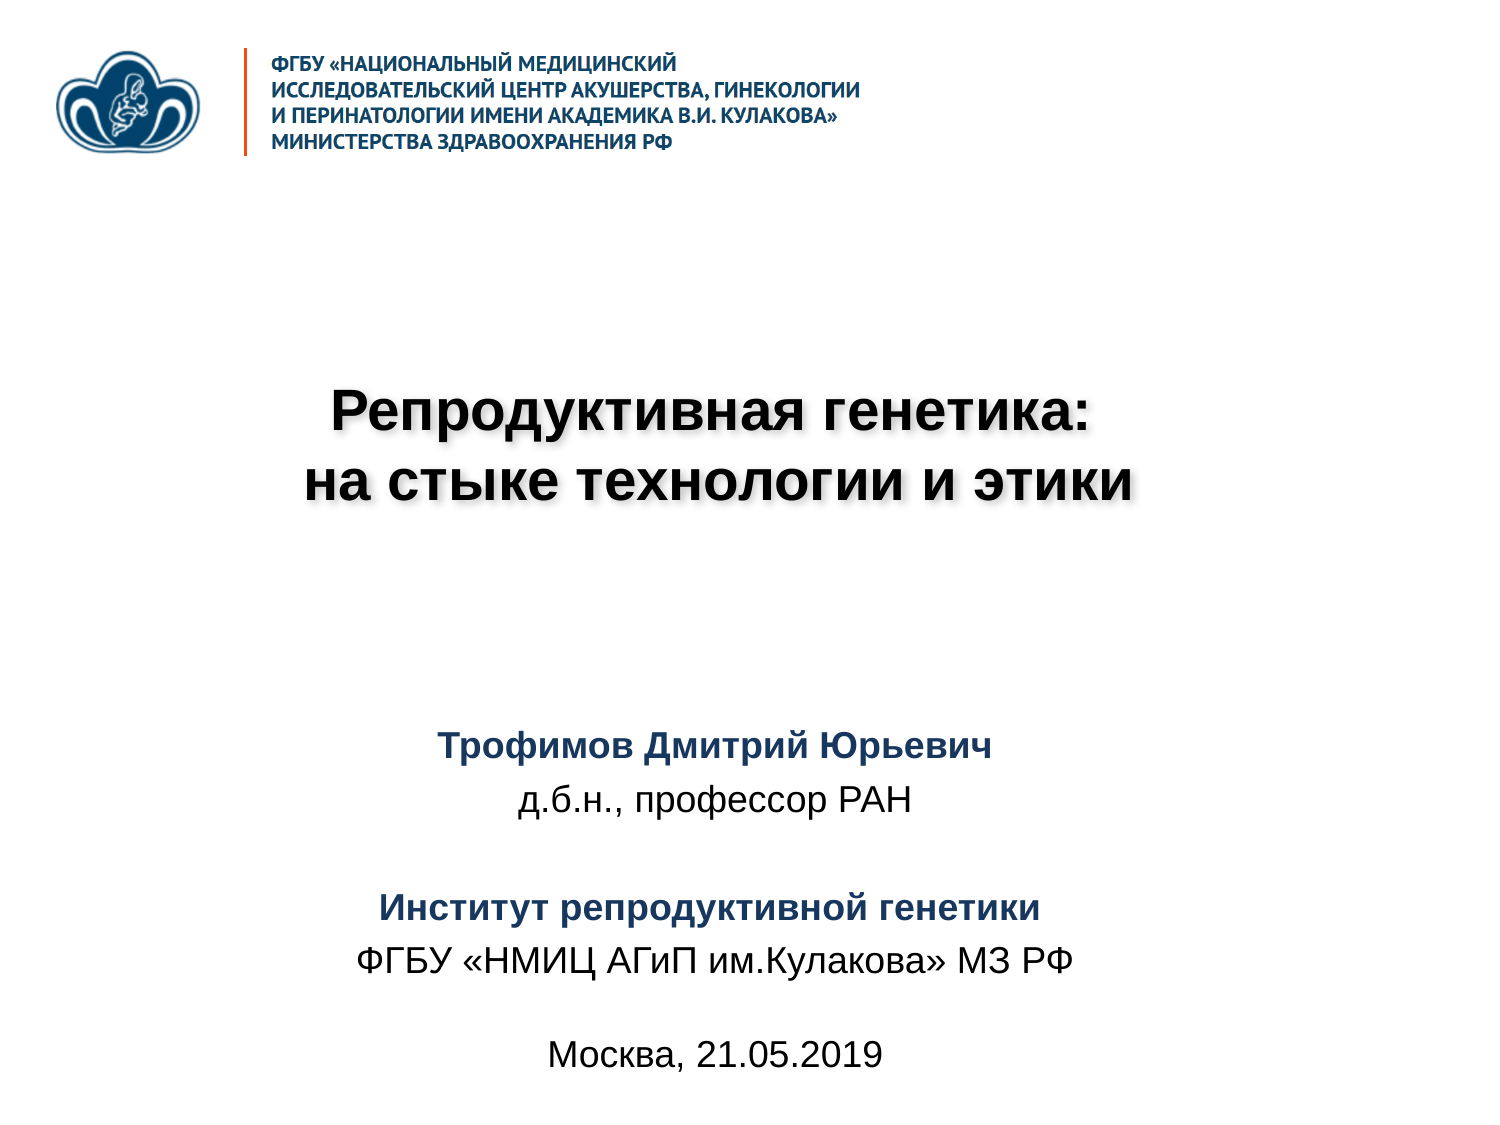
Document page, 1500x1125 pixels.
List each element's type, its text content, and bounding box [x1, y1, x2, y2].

picture [41, 30, 875, 173]
text_box Москва, 21.05.2019 [532, 1023, 899, 1083]
text_box Репродуктивная генетика: на стыке технологии и этики [147, 299, 1284, 585]
text_box Трофимов Дмитрий Юрьевич д.б.н., профессор РАН Институт репродуктивной генетики ФГБУ «НМИЦ АГиП им.Кулакова» МЗ РФ [269, 704, 1162, 989]
